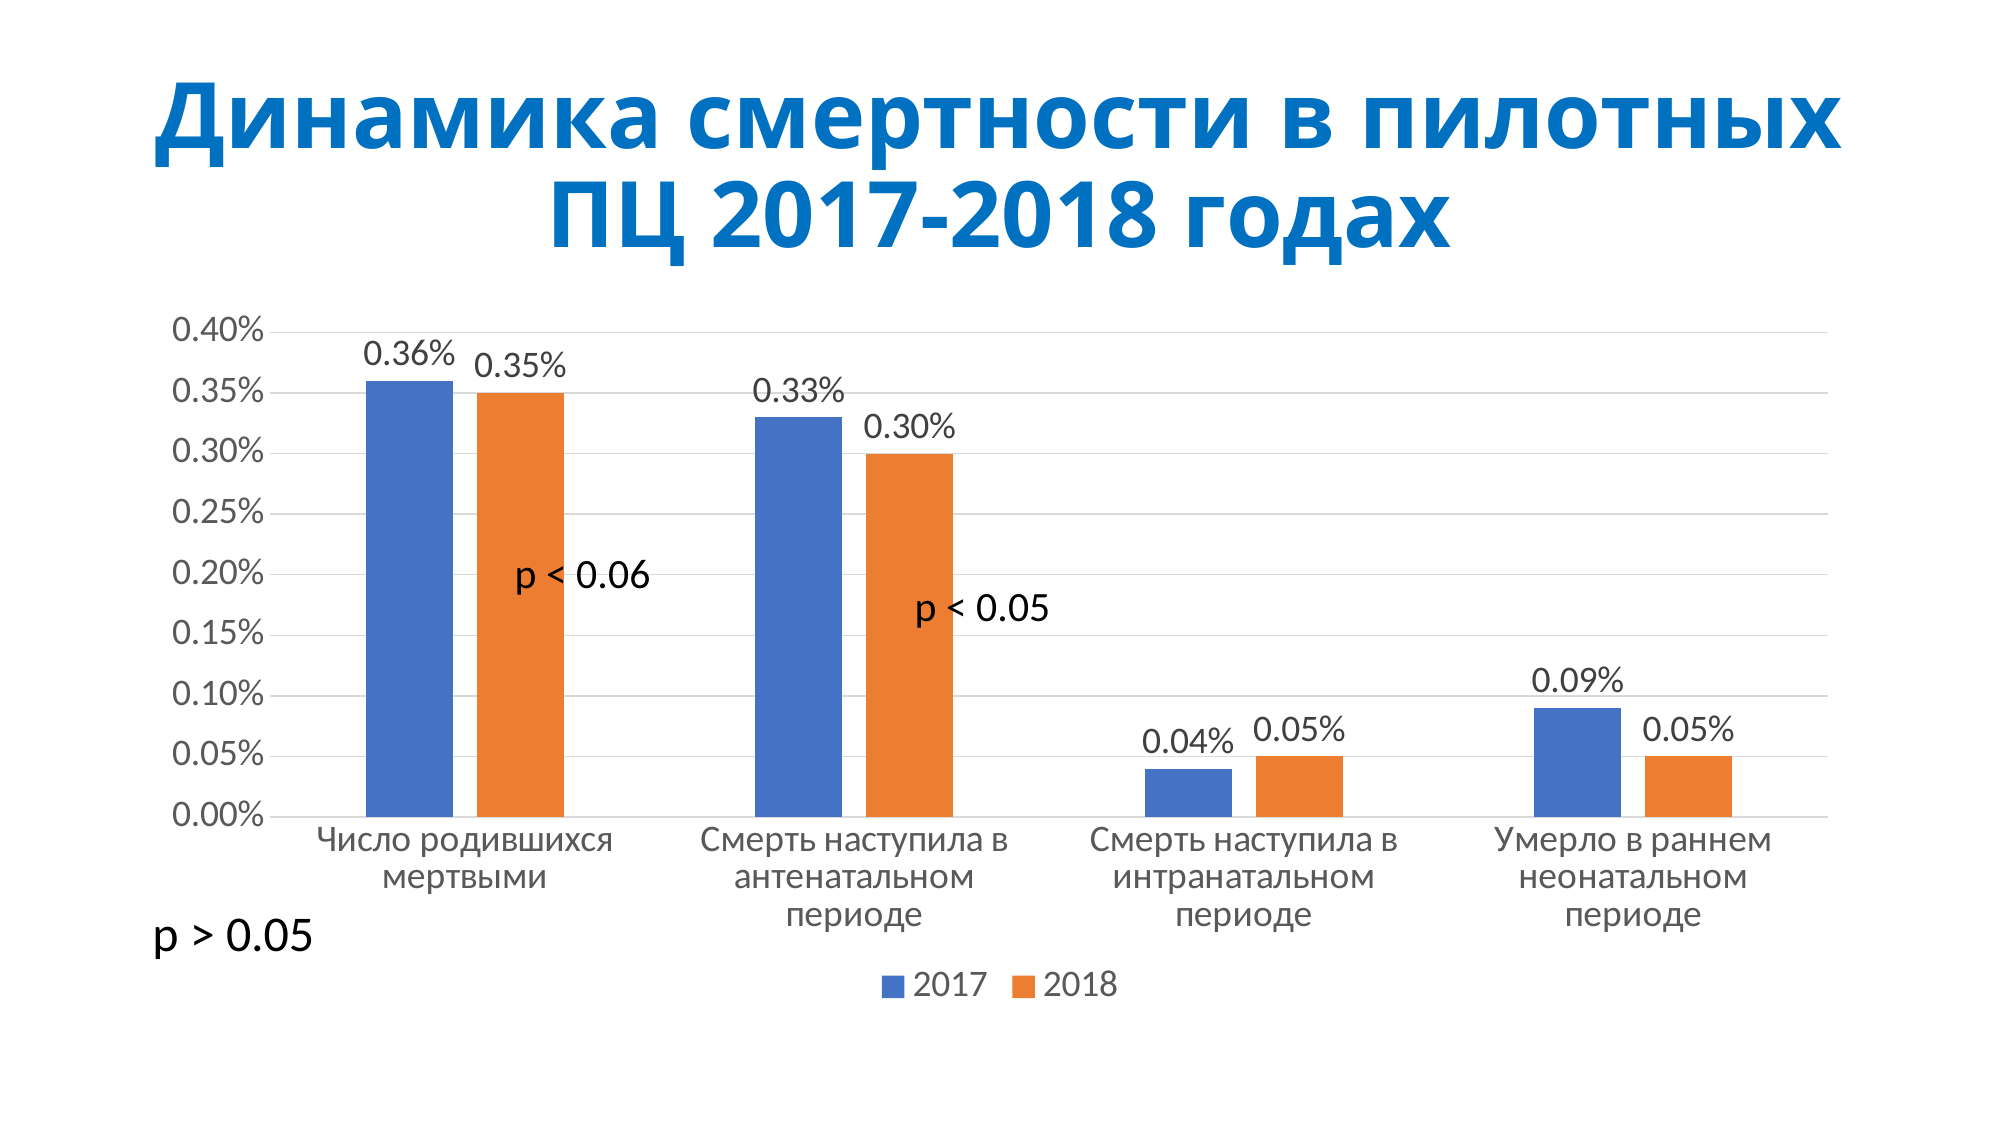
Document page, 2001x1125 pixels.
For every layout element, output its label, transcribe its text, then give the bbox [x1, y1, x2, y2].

chart [137, 299, 1863, 1014]
title Динамика смертности в пилотных ПЦ 2017-2018 годах [137, 59, 1863, 278]
